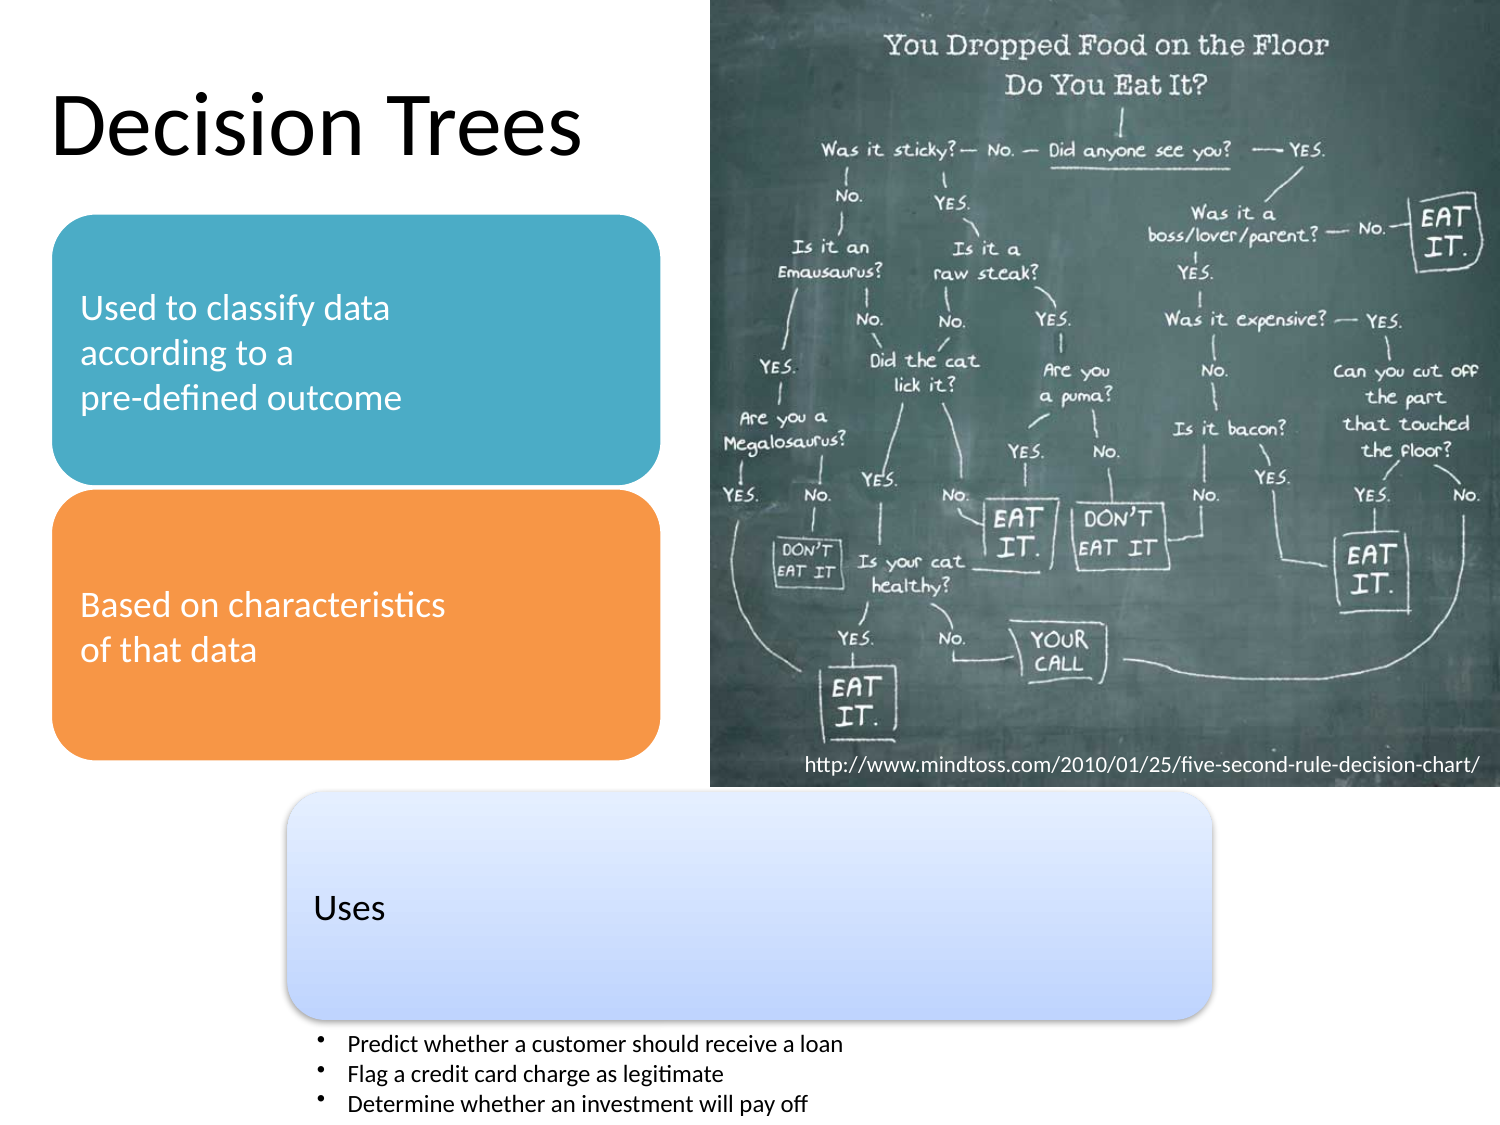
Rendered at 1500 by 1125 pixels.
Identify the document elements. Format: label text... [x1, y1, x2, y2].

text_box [287, 791, 1213, 1125]
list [49, 212, 663, 763]
title Decision Trees [35, 24, 705, 213]
picture [710, 0, 1500, 787]
